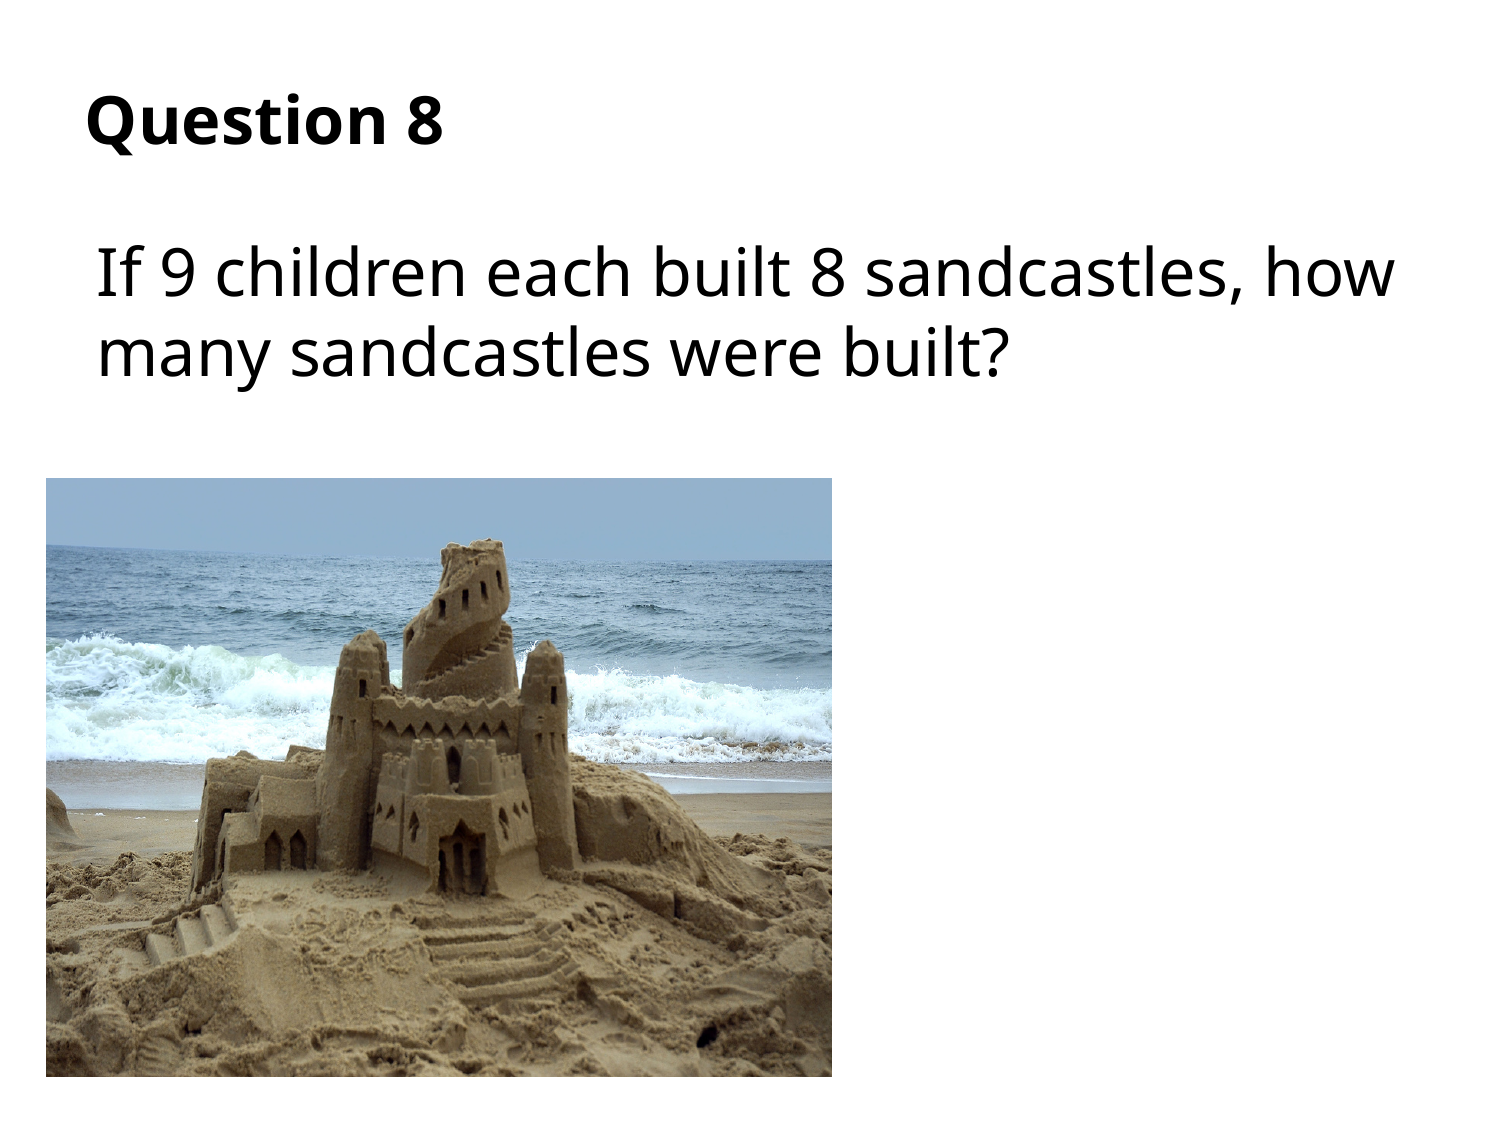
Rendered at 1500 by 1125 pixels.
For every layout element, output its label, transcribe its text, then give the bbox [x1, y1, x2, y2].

text_box If 9 children each built 8 sandcastles, how many sandcastles were built? [81, 222, 1430, 398]
picture [46, 478, 833, 1077]
text_box Question 8 [70, 70, 1418, 165]
